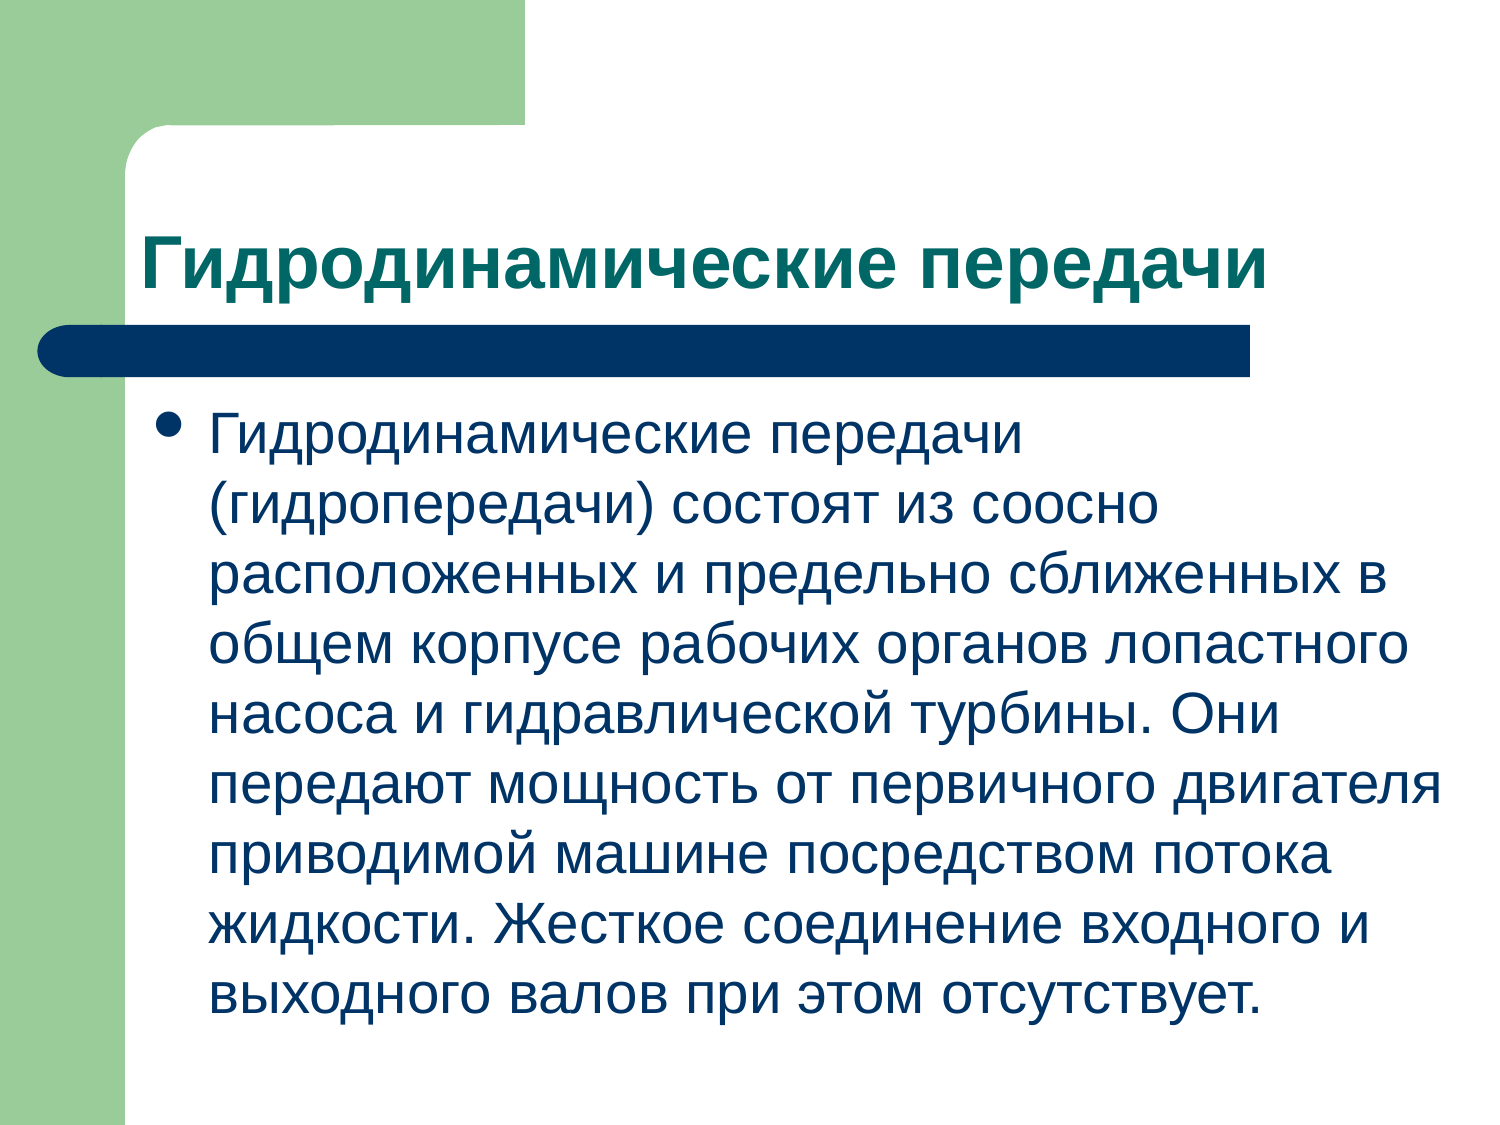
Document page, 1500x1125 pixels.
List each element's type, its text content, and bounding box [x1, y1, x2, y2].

list Гидродинамические передачи (гидропередачи) состоят из соосно расположенных и предельно сближенных в общем корпусе рабочих органов лопастного насоса и гидравлической турбины. Они передают мощность от первичного двигателя приводимой машине посредством потока жидкости. Жесткое соединение входного и выходного валов при этом отсутствует. [137, 387, 1500, 1125]
title Гидродинамические передачи [125, 125, 1425, 313]
